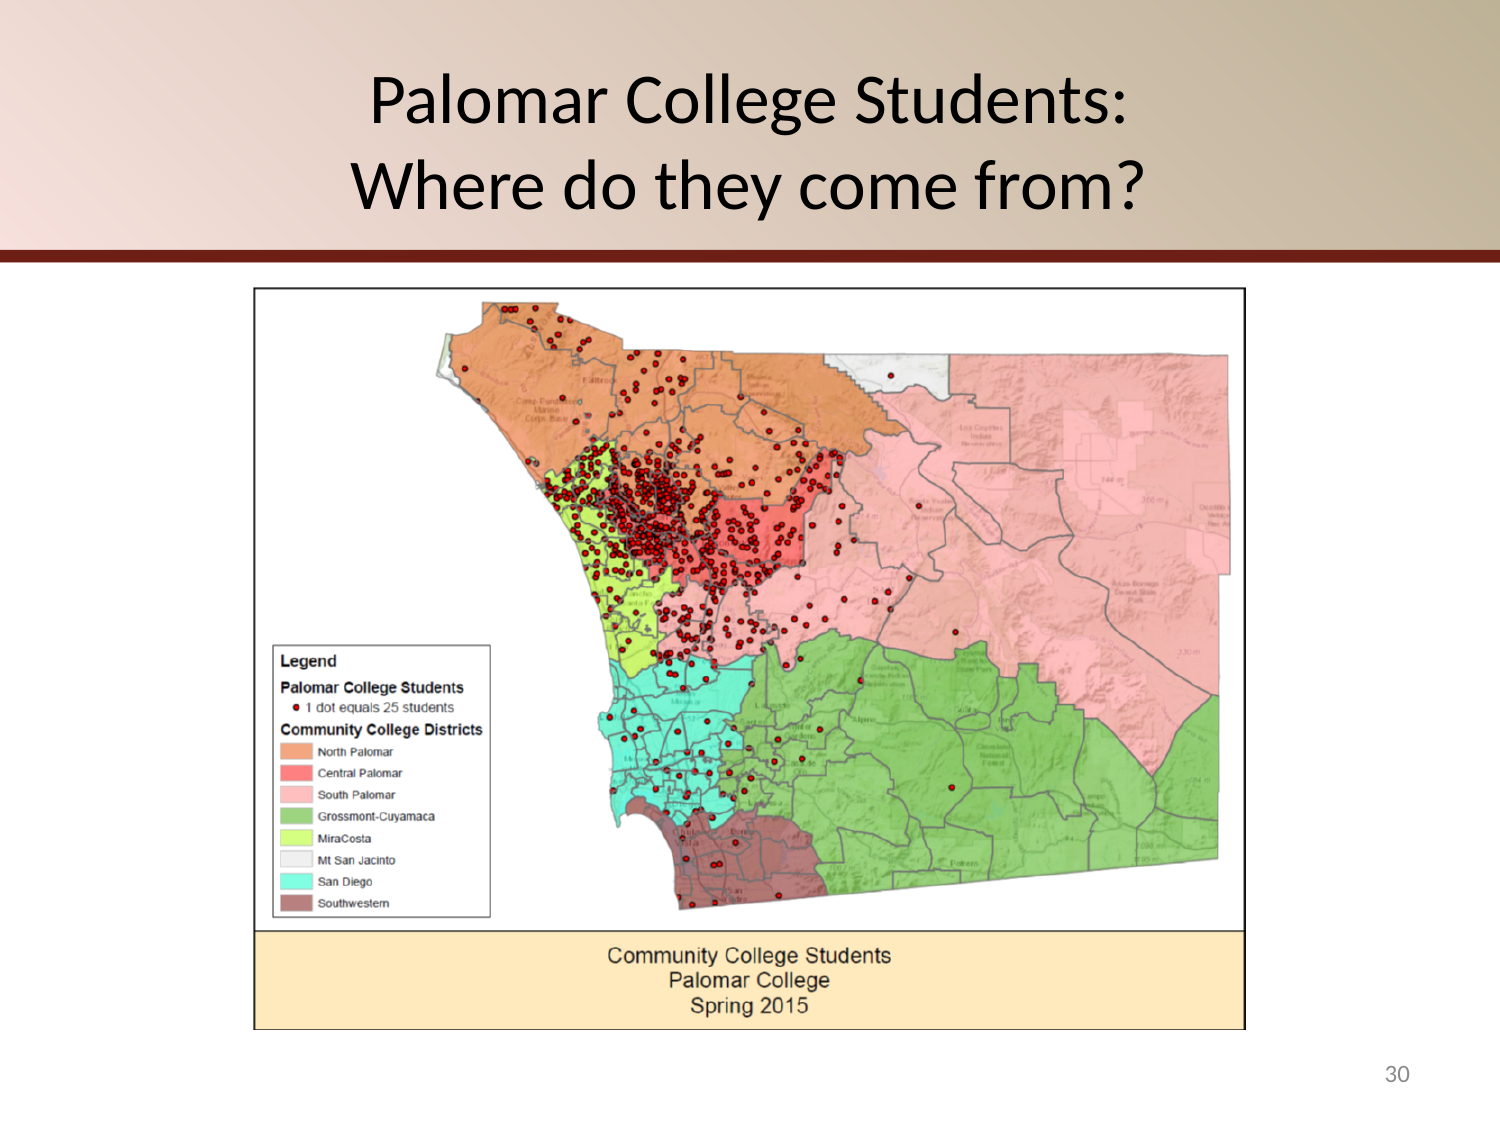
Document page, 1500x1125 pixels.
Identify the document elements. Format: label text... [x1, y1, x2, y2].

text_box Palomar College Students: Where do they come from? [74, 45, 1425, 233]
slide_number 30 [1074, 1042, 1425, 1103]
picture [253, 287, 1246, 1031]
